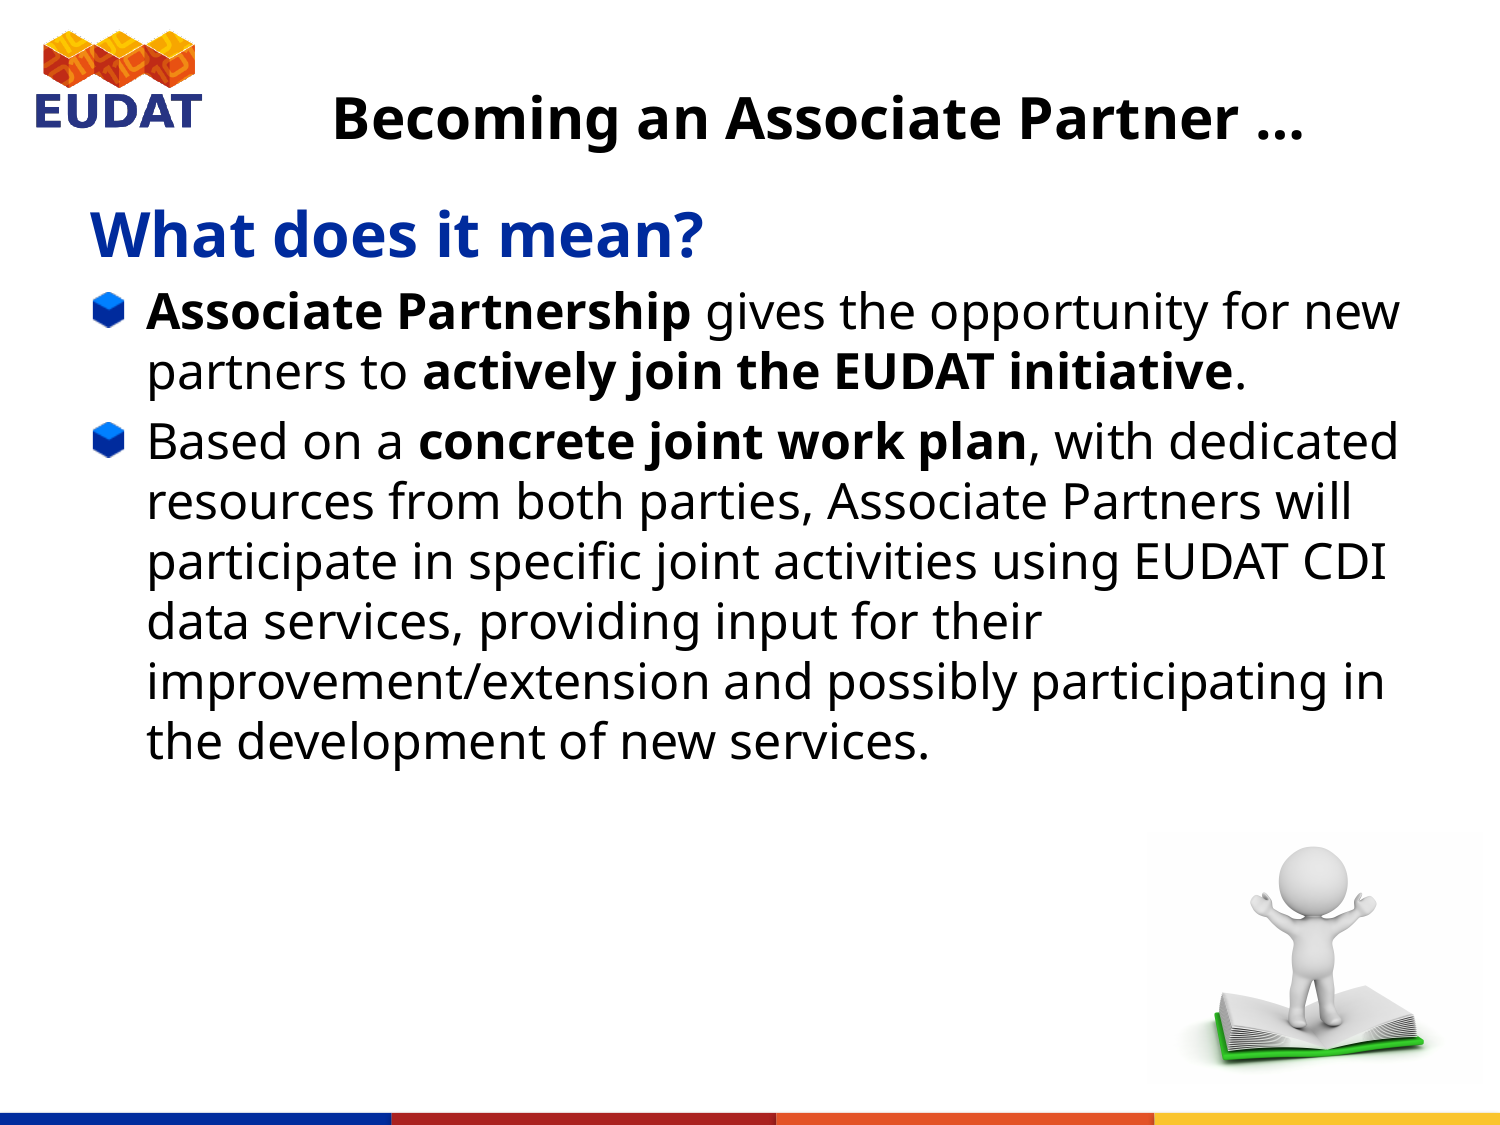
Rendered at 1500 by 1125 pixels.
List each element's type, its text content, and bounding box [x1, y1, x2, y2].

picture [90, 422, 126, 458]
picture [8, 0, 210, 161]
picture [1147, 832, 1483, 1085]
picture [90, 292, 126, 328]
list What does it mean? Associate Partnership gives the opportunity for new partners to actively join the EUDAT initiative. Based on a concrete joint work plan, with dedicated resources from both parties, Associate Partners will participate in specific joint activities using EUDAT CDI data services, providing input for their improvement/extension and possibly participating in the development of new services. [75, 187, 1425, 968]
title Becoming an Associate Partner … [212, 45, 1425, 187]
